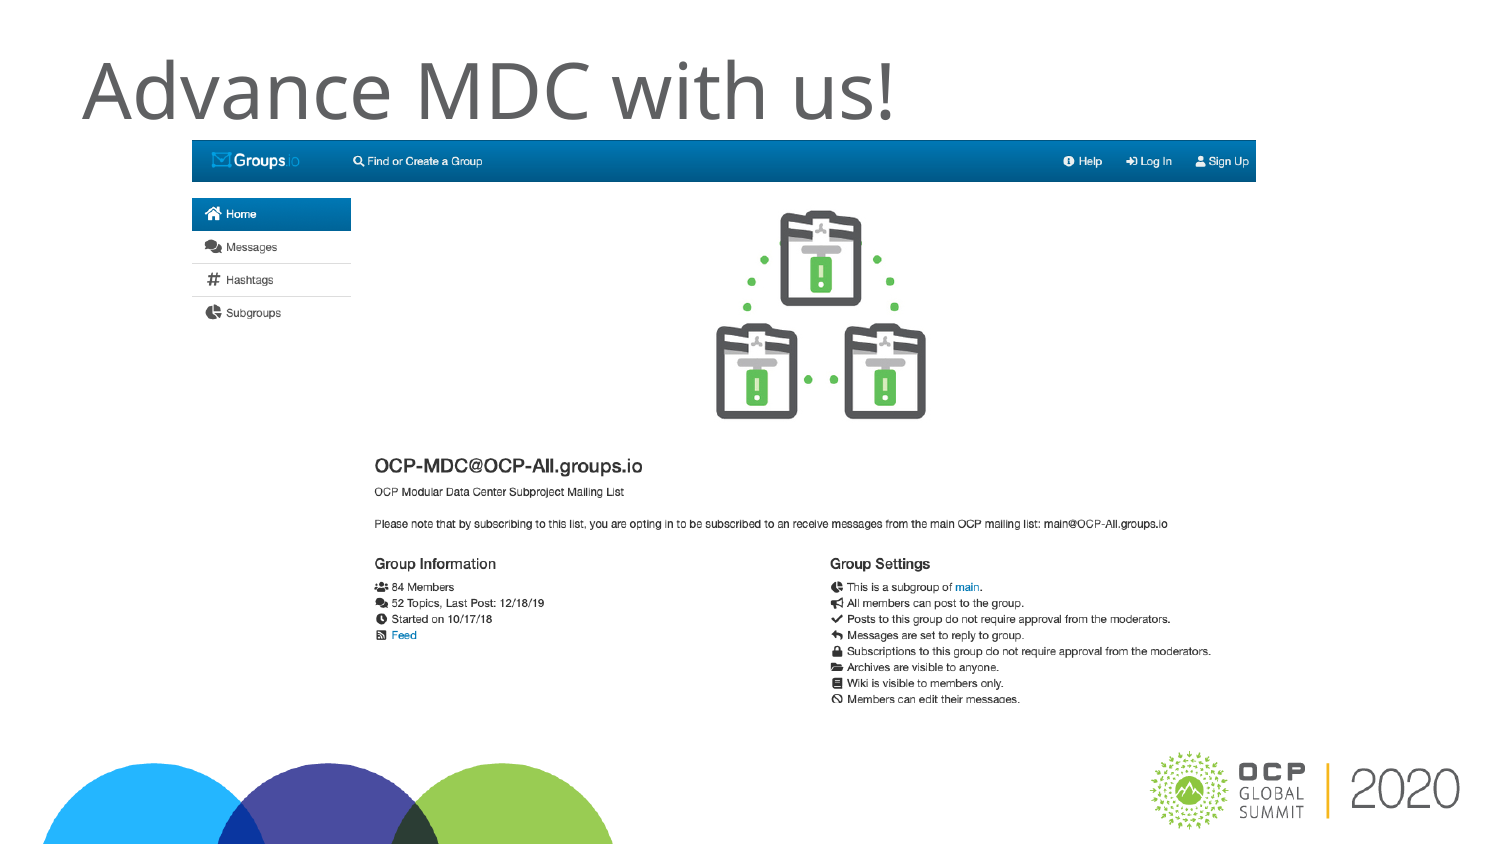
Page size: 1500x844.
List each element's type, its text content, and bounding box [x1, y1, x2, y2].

picture [0, 0, 1500, 844]
title Advance MDC with us! [77, 44, 1371, 144]
